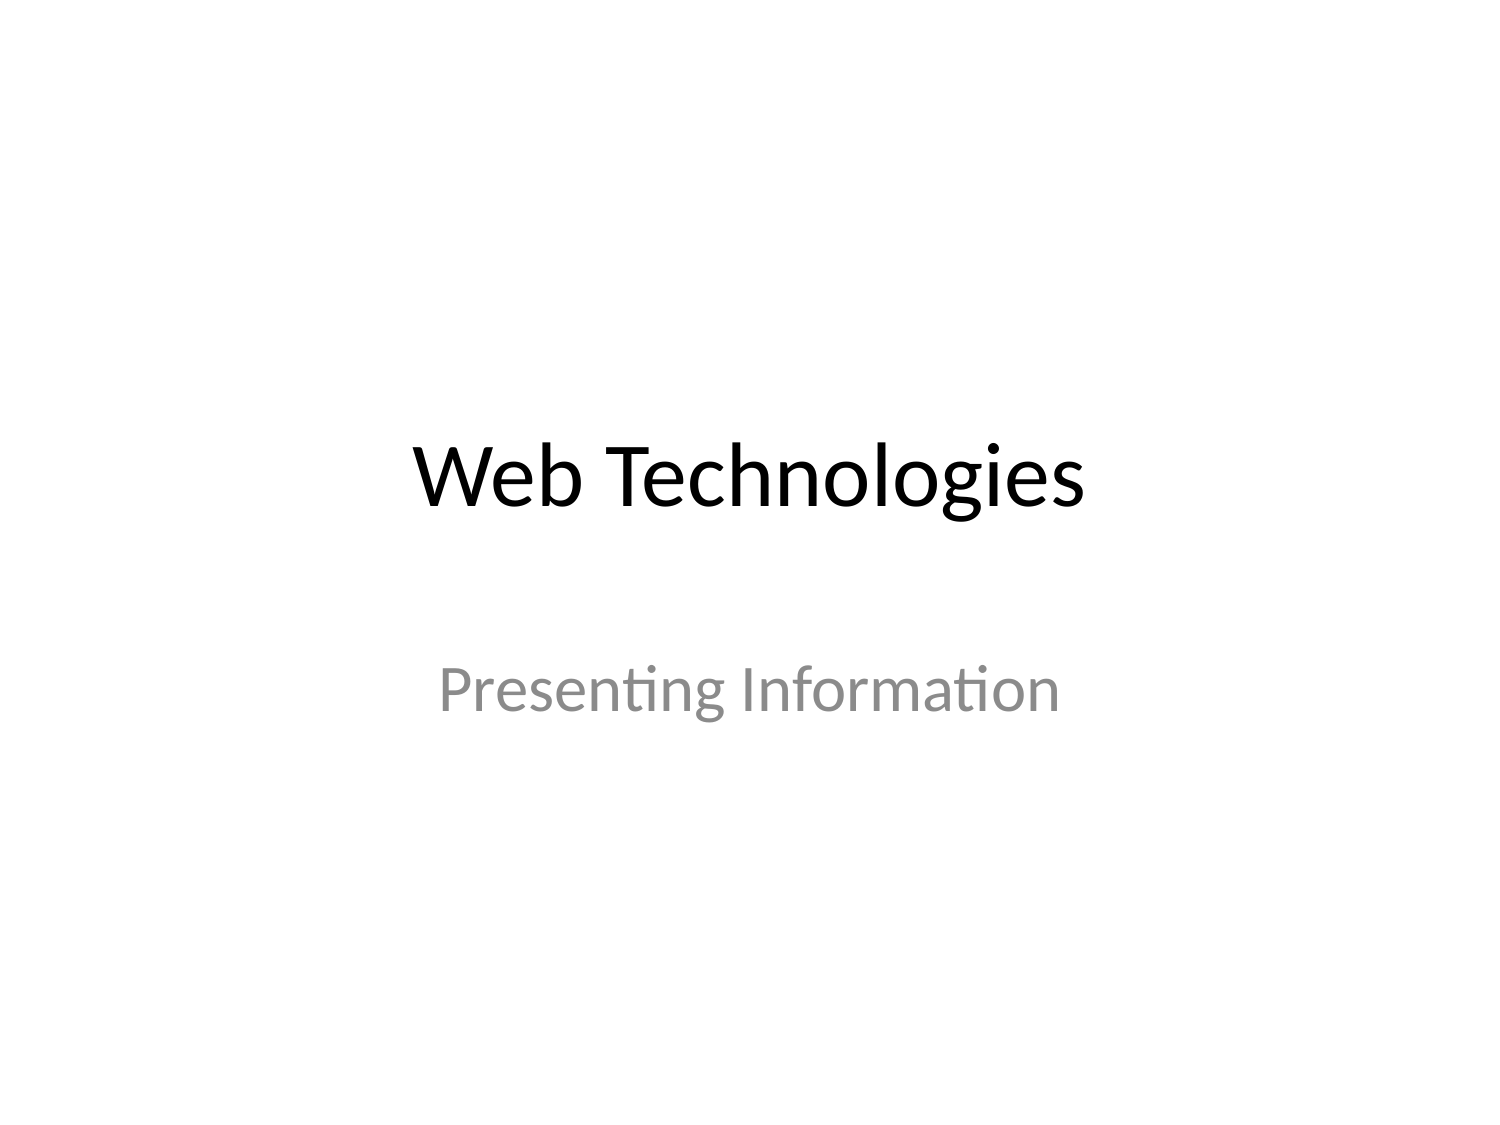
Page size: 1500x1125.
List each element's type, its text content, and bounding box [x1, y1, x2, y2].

title Web Technologies [112, 349, 1388, 591]
subtitle Presenting Information [225, 637, 1275, 925]
